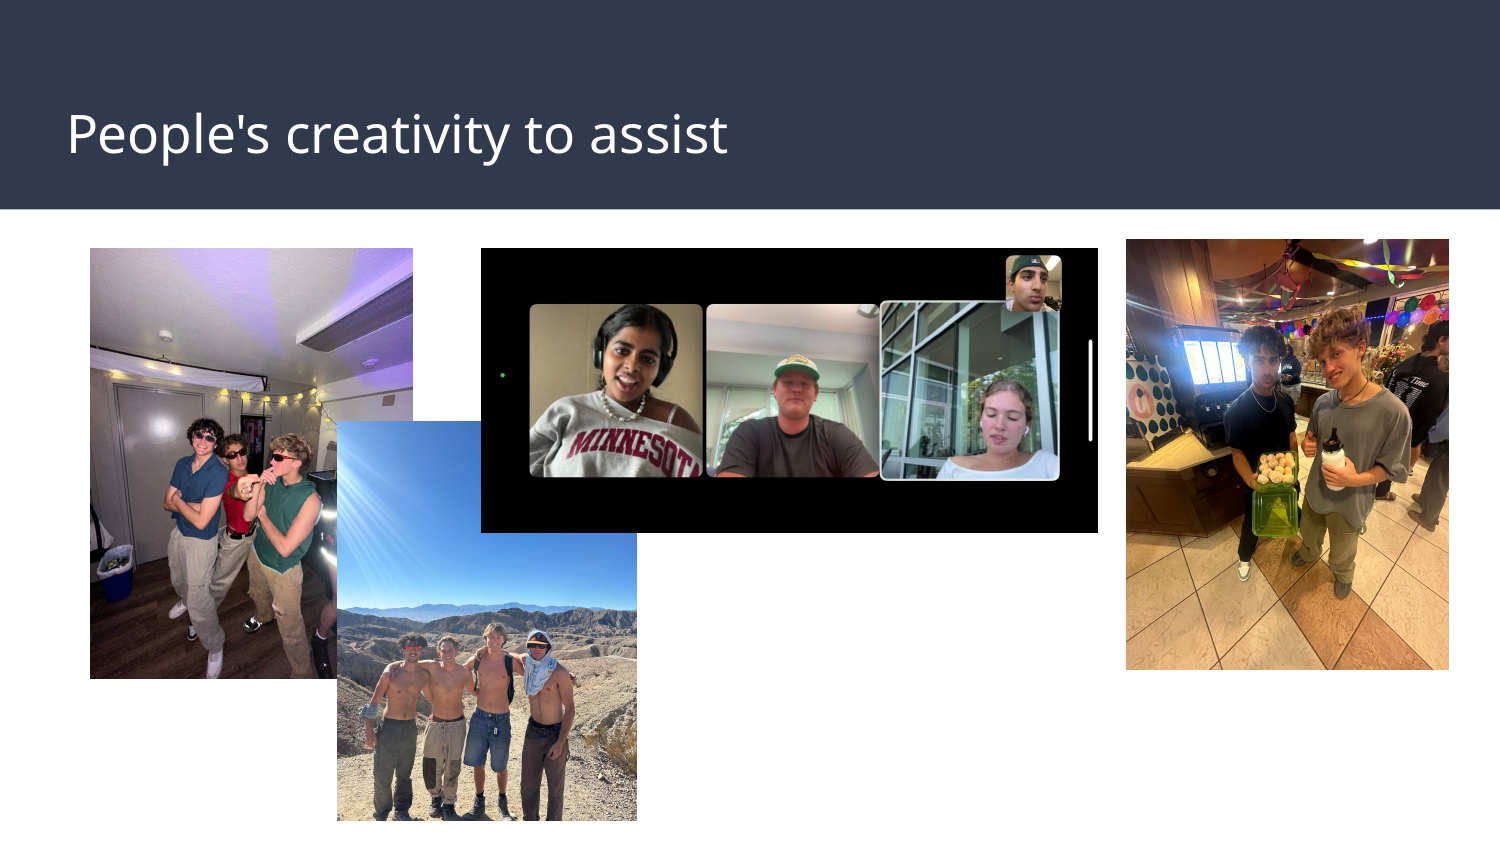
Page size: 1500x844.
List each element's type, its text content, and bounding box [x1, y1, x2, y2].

picture [89, 248, 1098, 822]
picture [1125, 239, 1450, 670]
title People's creativity to assist [51, 82, 1449, 185]
